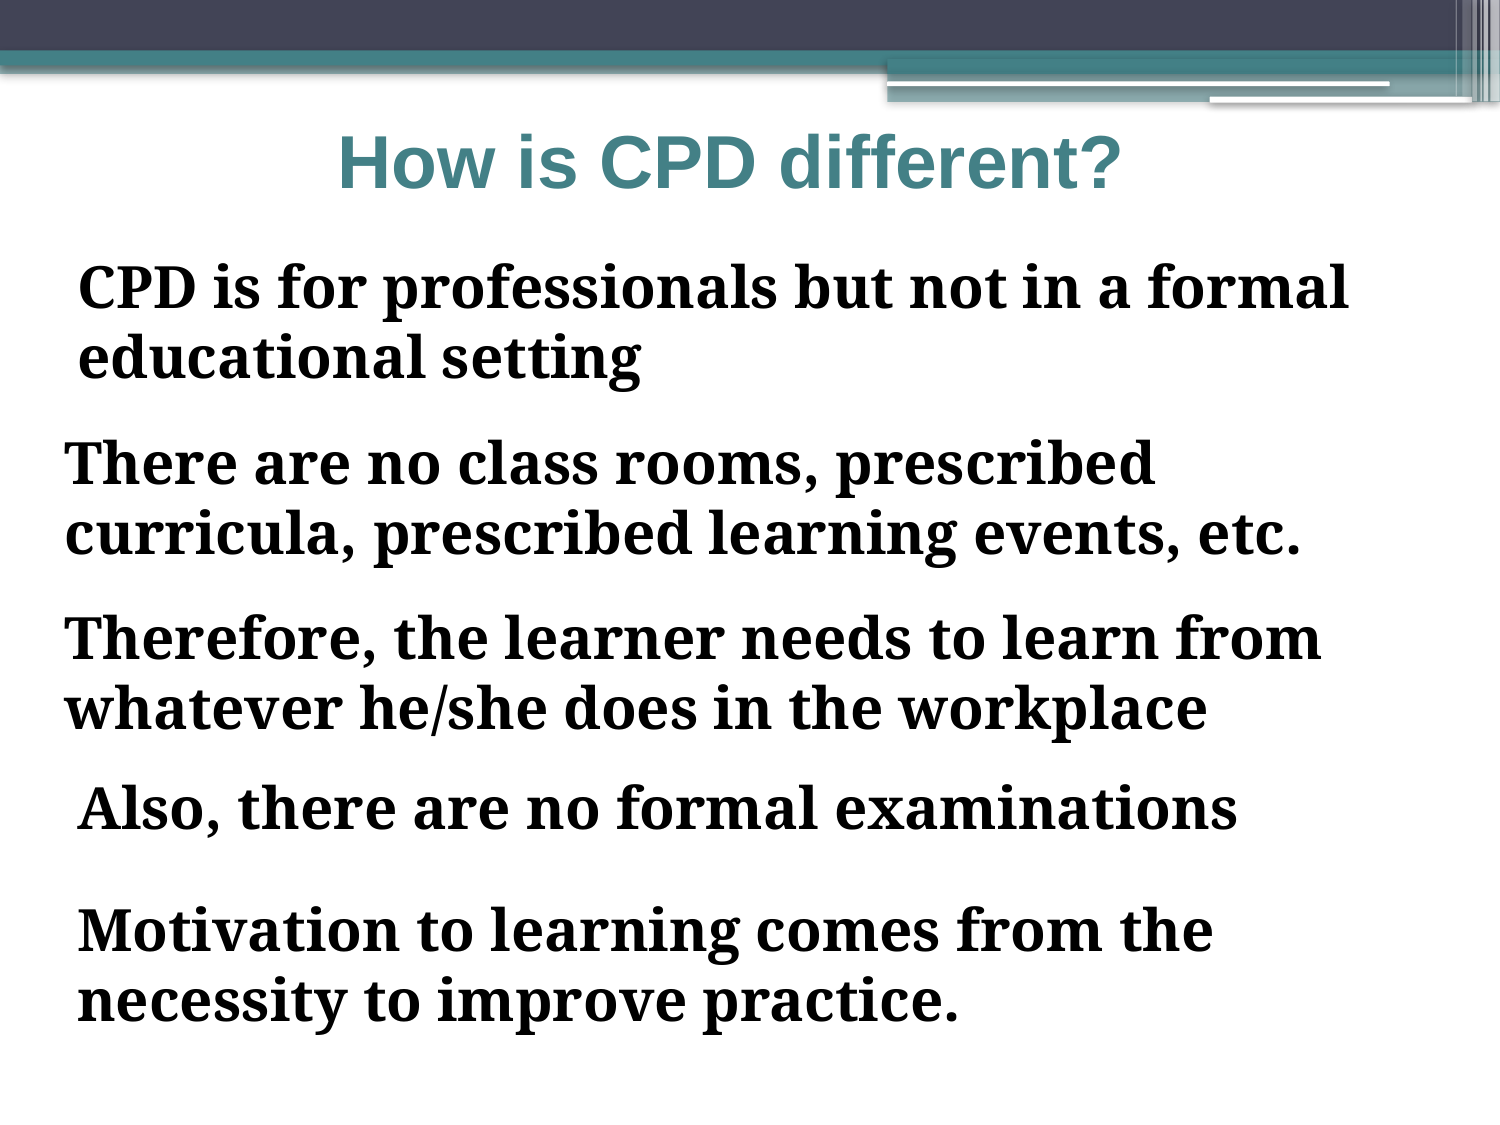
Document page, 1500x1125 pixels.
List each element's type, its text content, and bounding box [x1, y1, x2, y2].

text_box Also, there are no formal examinations [62, 764, 1450, 849]
text_box Motivation to learning comes from the necessity to improve practice. [62, 885, 1450, 1111]
text_box There are no class rooms, prescribed curricula, prescribed learning events, etc. [50, 418, 1425, 574]
text_box CPD is for professionals but not in a formal educational setting [62, 203, 1438, 398]
text_box Therefore, the learner needs to learn from whatever he/she does in the workplace [50, 593, 1438, 749]
text_box How is CPD different? [262, 106, 1200, 203]
